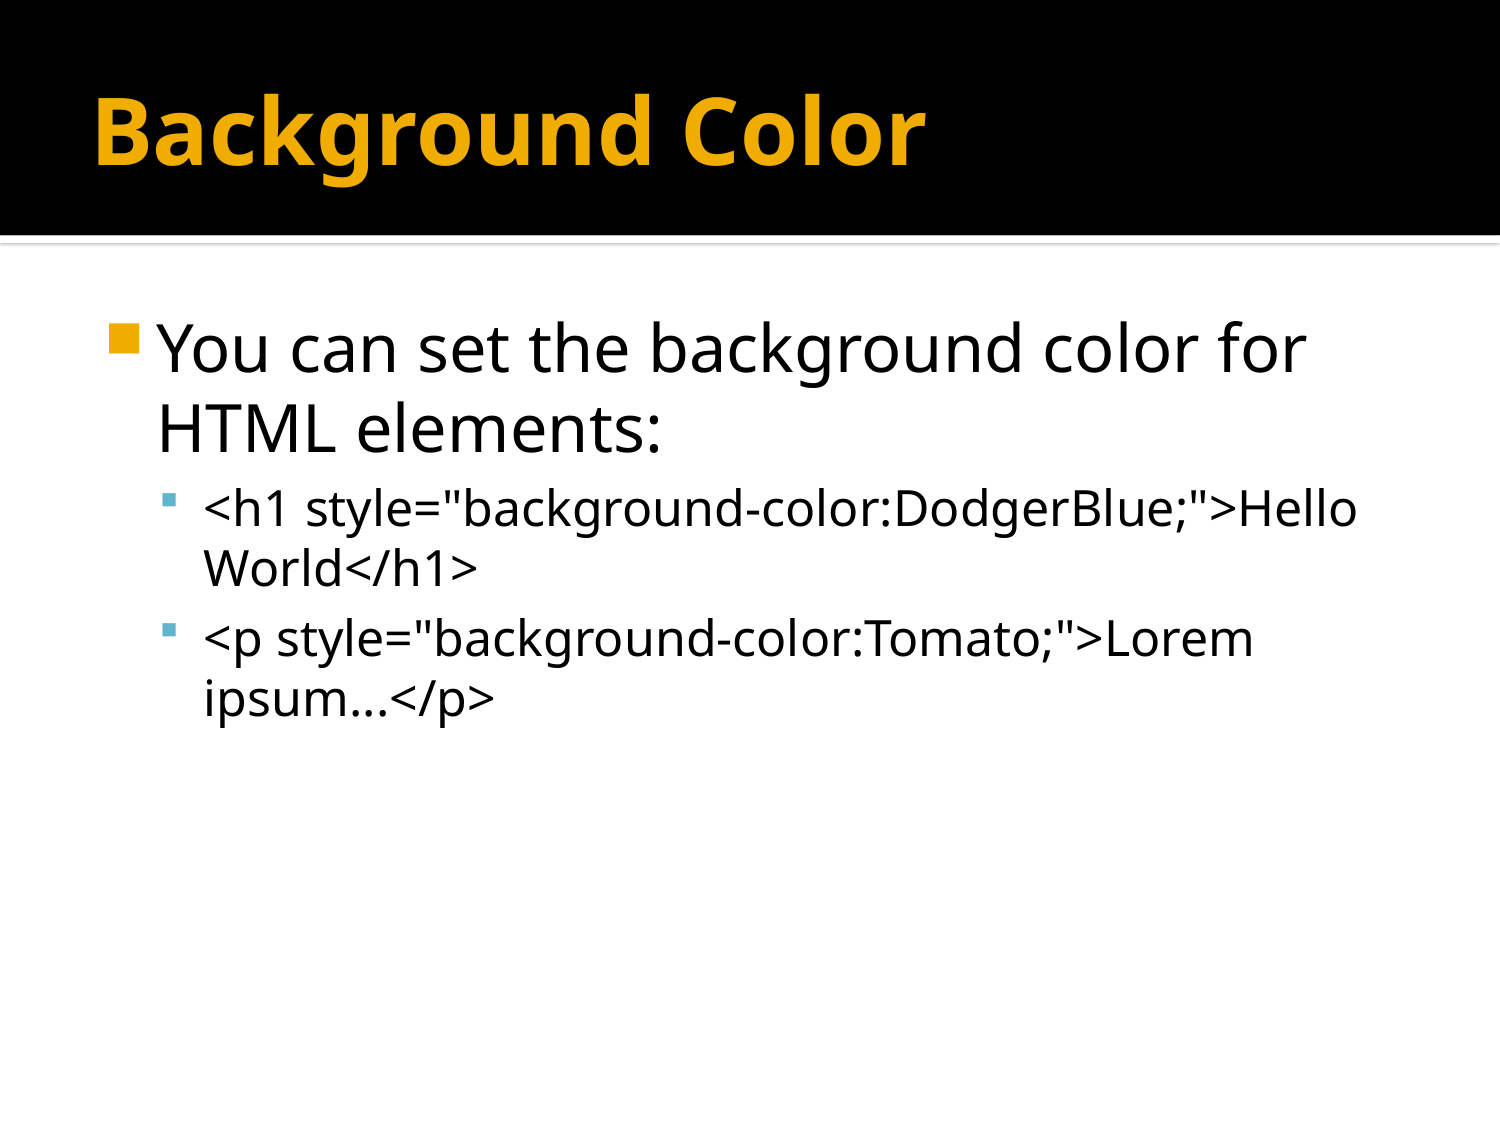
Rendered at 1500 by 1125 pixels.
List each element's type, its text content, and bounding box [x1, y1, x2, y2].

title Background Color [75, 25, 1425, 231]
list You can set the background color for HTML elements: <h1 style="background-color:DodgerBlue;">Hello World</h1> <p style="background-color:Tomato;">Lorem ipsum...</p> [75, 291, 1425, 1050]
